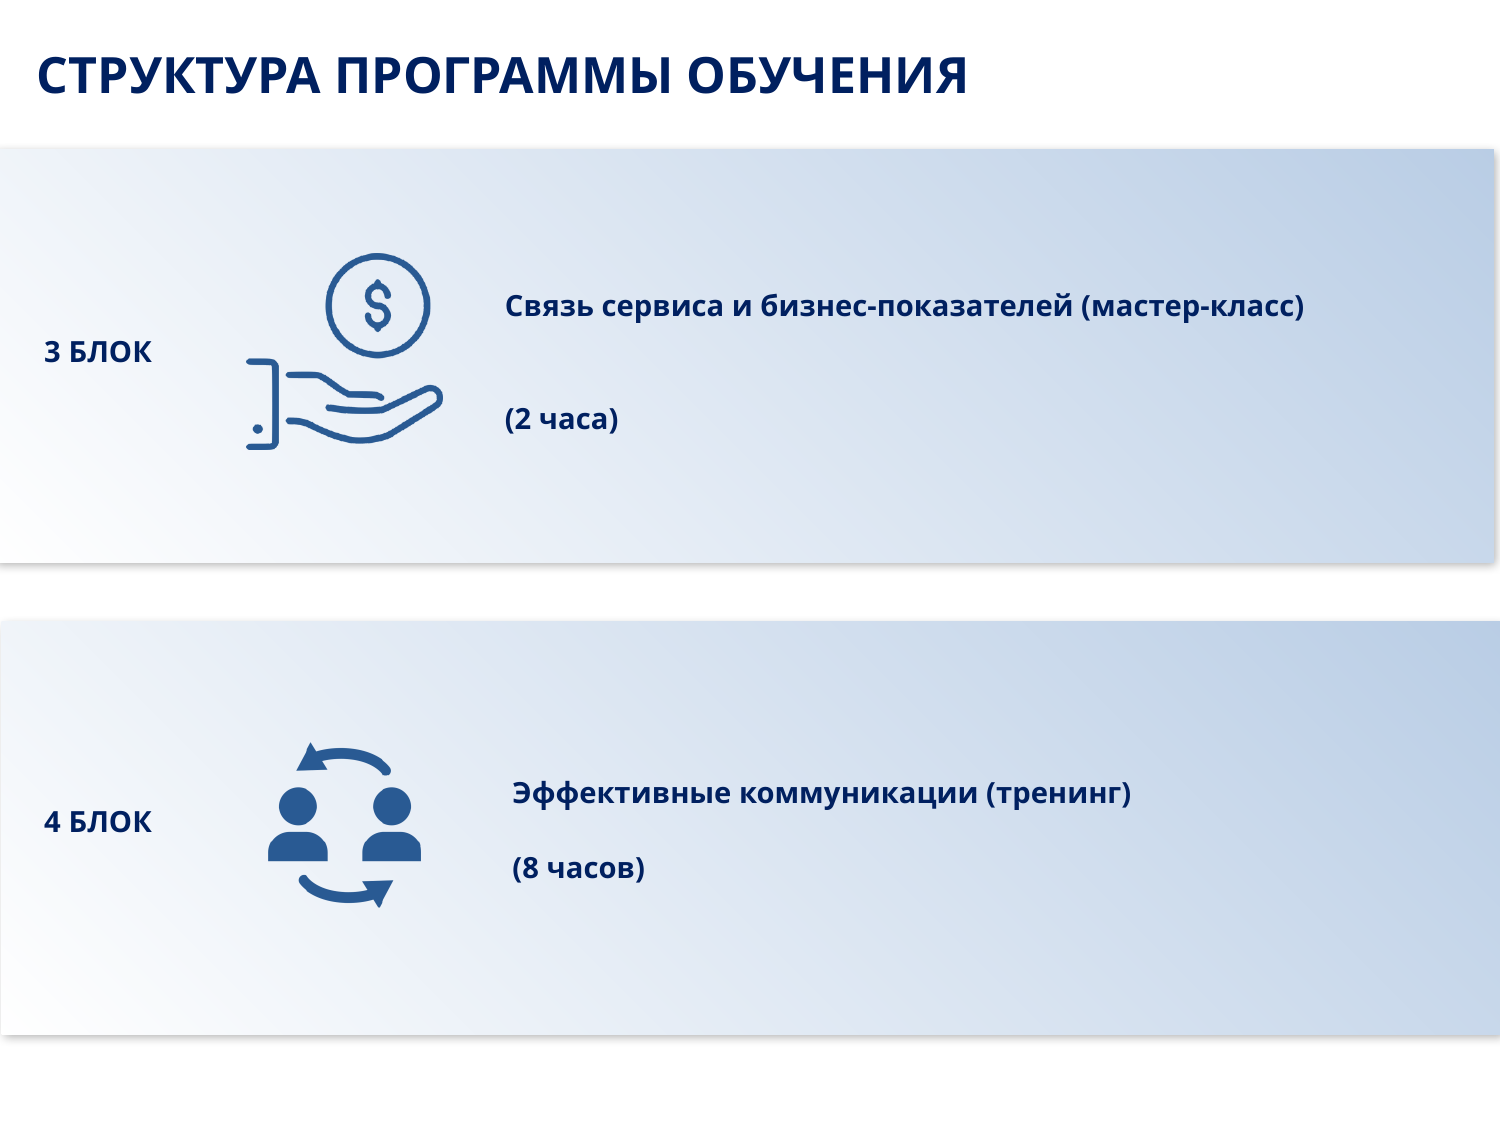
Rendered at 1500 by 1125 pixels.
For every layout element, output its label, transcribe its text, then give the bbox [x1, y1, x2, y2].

text_box Связь сервиса и бизнес-показателей (мастер-класс) (2 часа) [490, 277, 1459, 443]
text_box 4 БЛОК [29, 795, 263, 846]
picture [246, 253, 444, 450]
text_box [1, 621, 1500, 1035]
picture [268, 742, 421, 908]
text_box 4 БЛОК [424, 795, 432, 846]
text_box Структура программы обучения [22, 21, 1447, 126]
text_box [0, 149, 1494, 563]
text_box Эффективные коммуникации (тренинг) (8 часов) [497, 764, 1467, 892]
text_box 3 БЛОК [29, 326, 241, 376]
